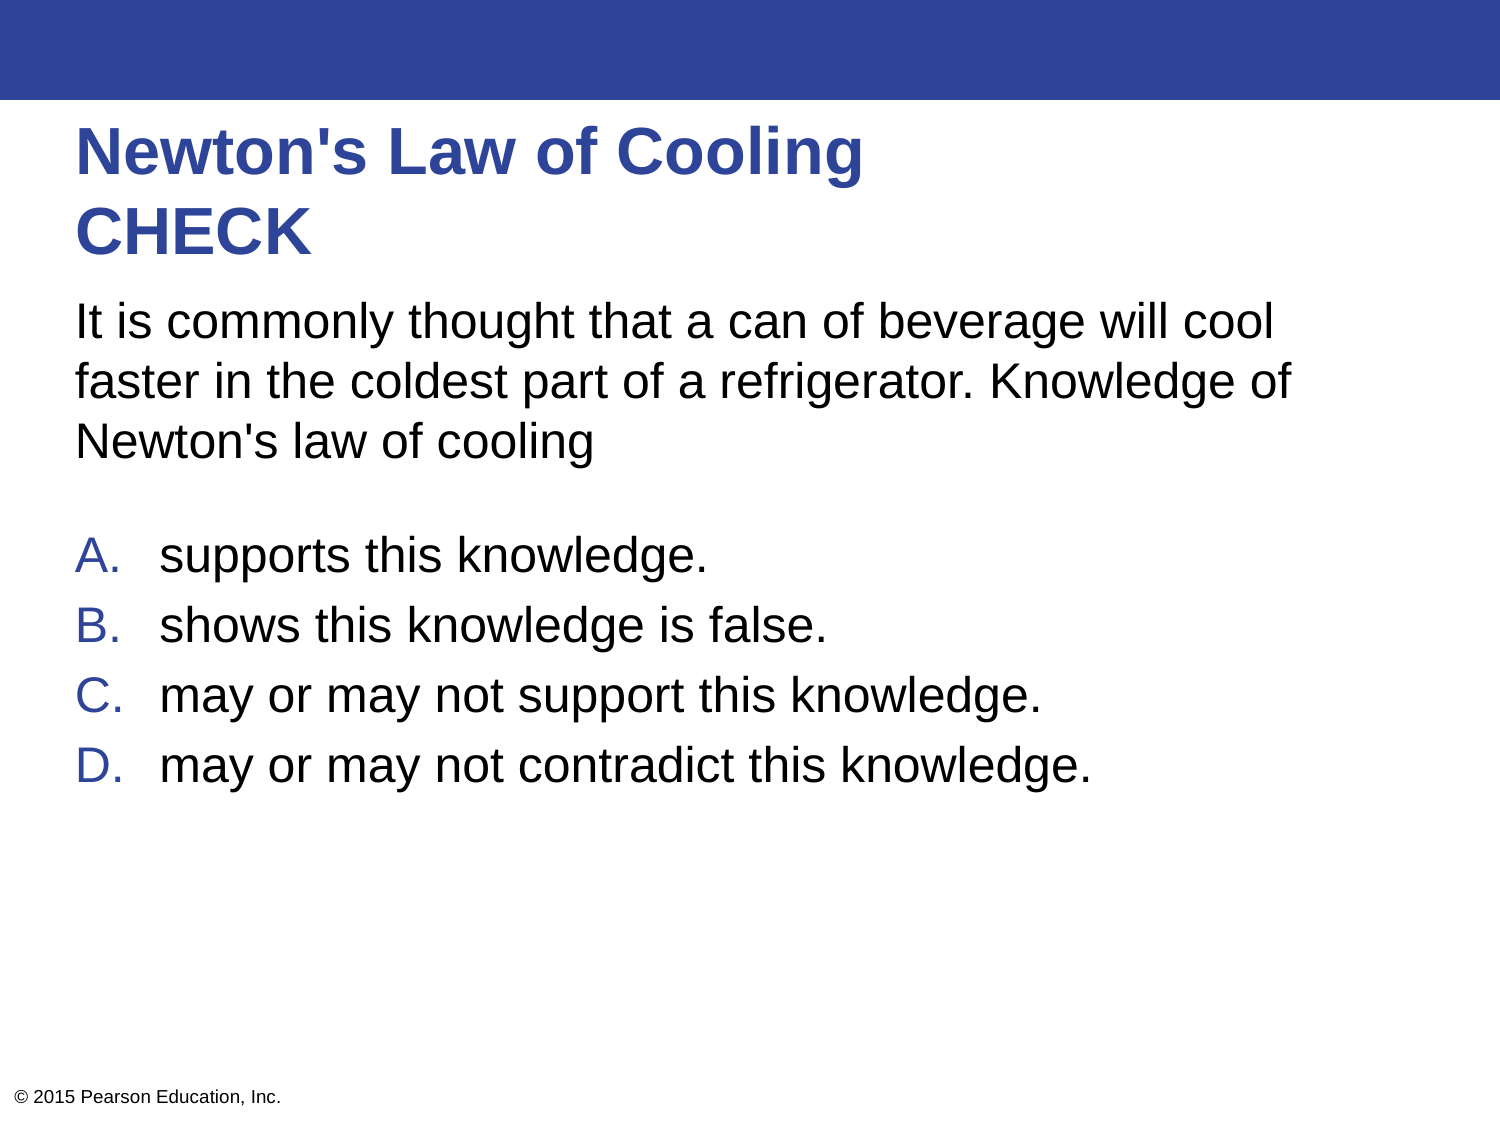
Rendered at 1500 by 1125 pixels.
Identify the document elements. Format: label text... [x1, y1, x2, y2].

title Newton's Law of Cooling CHECK [0, 100, 1500, 278]
footer © 2015 Pearson Education, Inc. [14, 1084, 900, 1115]
list It is commonly thought that a can of beverage will cool faster in the coldest part of a refrigerator. Knowledge of Newton's law of cooling supports this knowledge. shows this knowledge is false. may or may not support this knowledge. may or may not contradict this knowledge. [59, 280, 1410, 1045]
